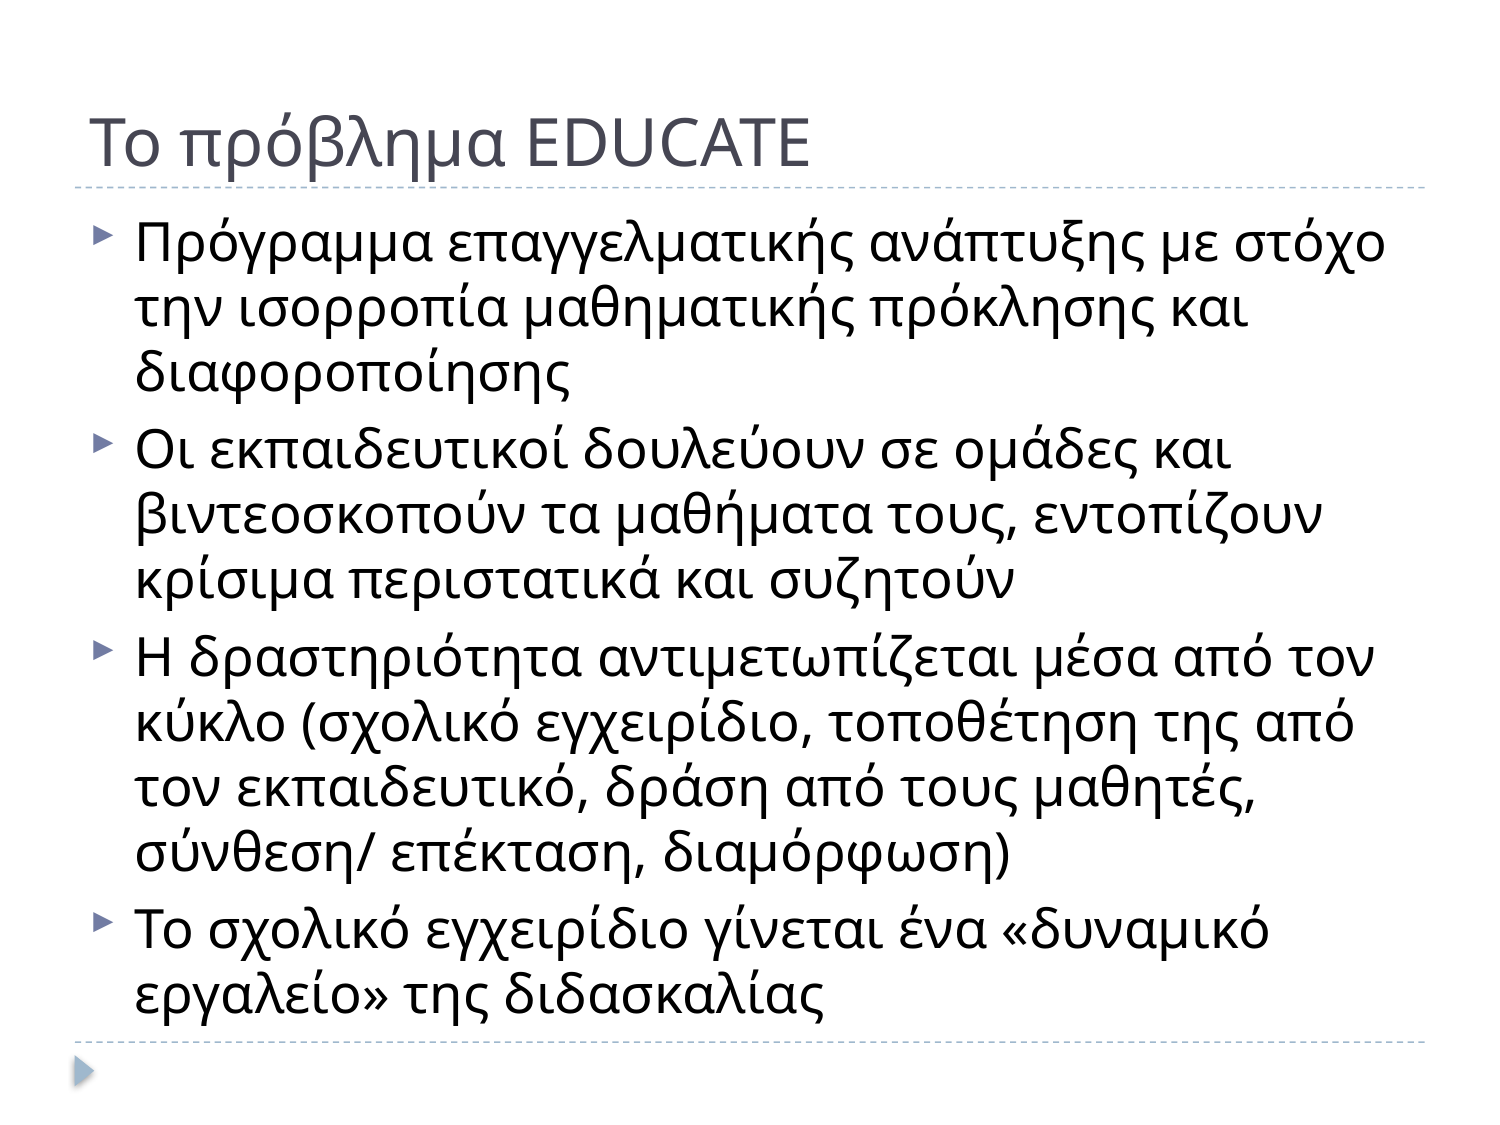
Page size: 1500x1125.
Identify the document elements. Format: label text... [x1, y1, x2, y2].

title Το πρόβλημα EDUCATE [75, 24, 1425, 188]
list Πρόγραμμα επαγγελματικής ανάπτυξης με στόχο την ισορροπία μαθηματικής πρόκλησης και διαφοροποίησης Οι εκπαιδευτικοί δουλεύουν σε ομάδες και βιντεοσκοπούν τα μαθήματα τους, εντοπίζουν κρίσιμα περιστατικά και συζητούν Η δραστηριότητα αντιμετωπίζεται μέσα από τον κύκλο (σχολικό εγχειρίδιο, τοποθέτηση της από τον εκπαιδευτικό, δράση από τους μαθητές, σύνθεση/ επέκταση, διαμόρφωση) Το σχολικό εγχειρίδιο γίνεται ένα «δυναμικό εργαλείο» της διδασκαλίας [75, 200, 1425, 1010]
